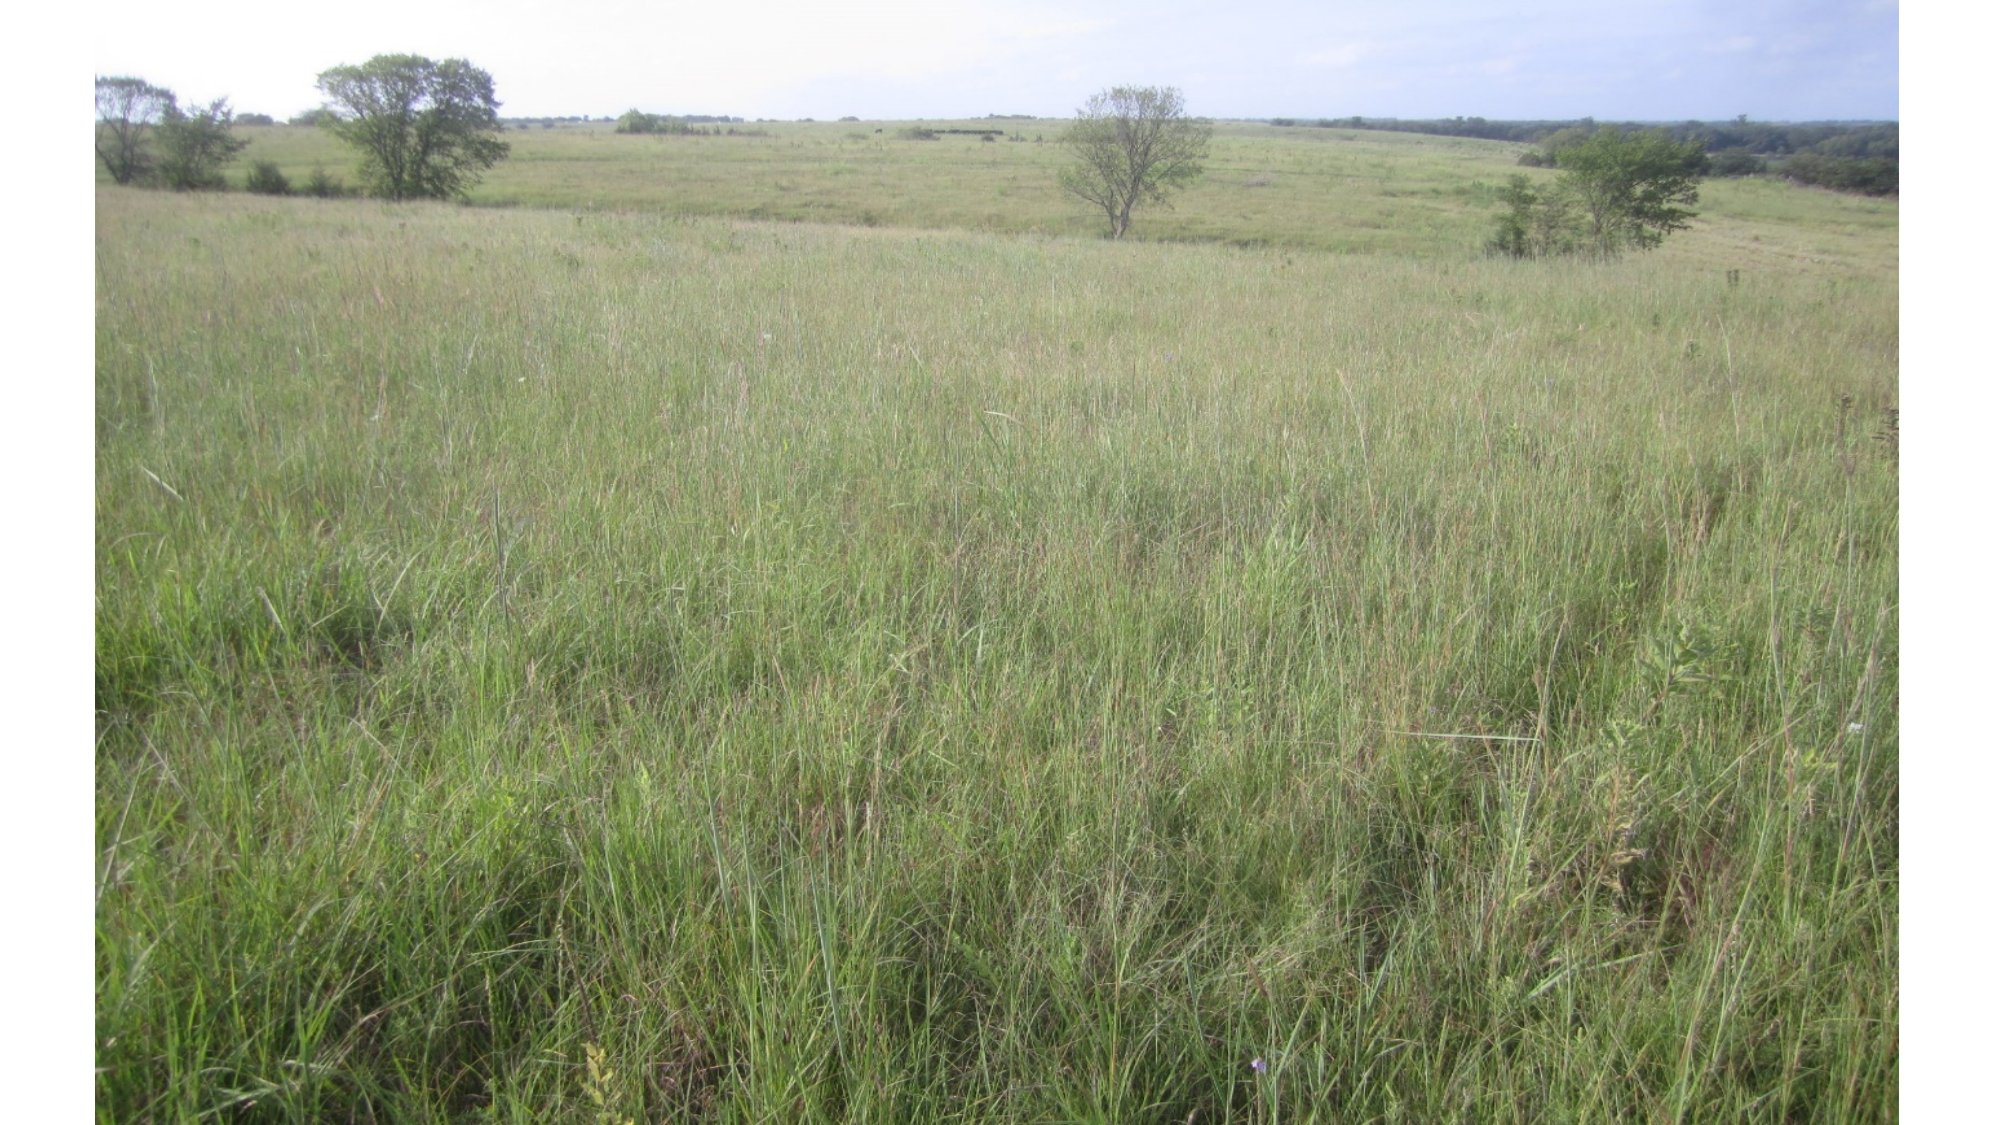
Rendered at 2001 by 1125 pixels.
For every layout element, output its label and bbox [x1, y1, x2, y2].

list [94, 0, 1899, 1125]
